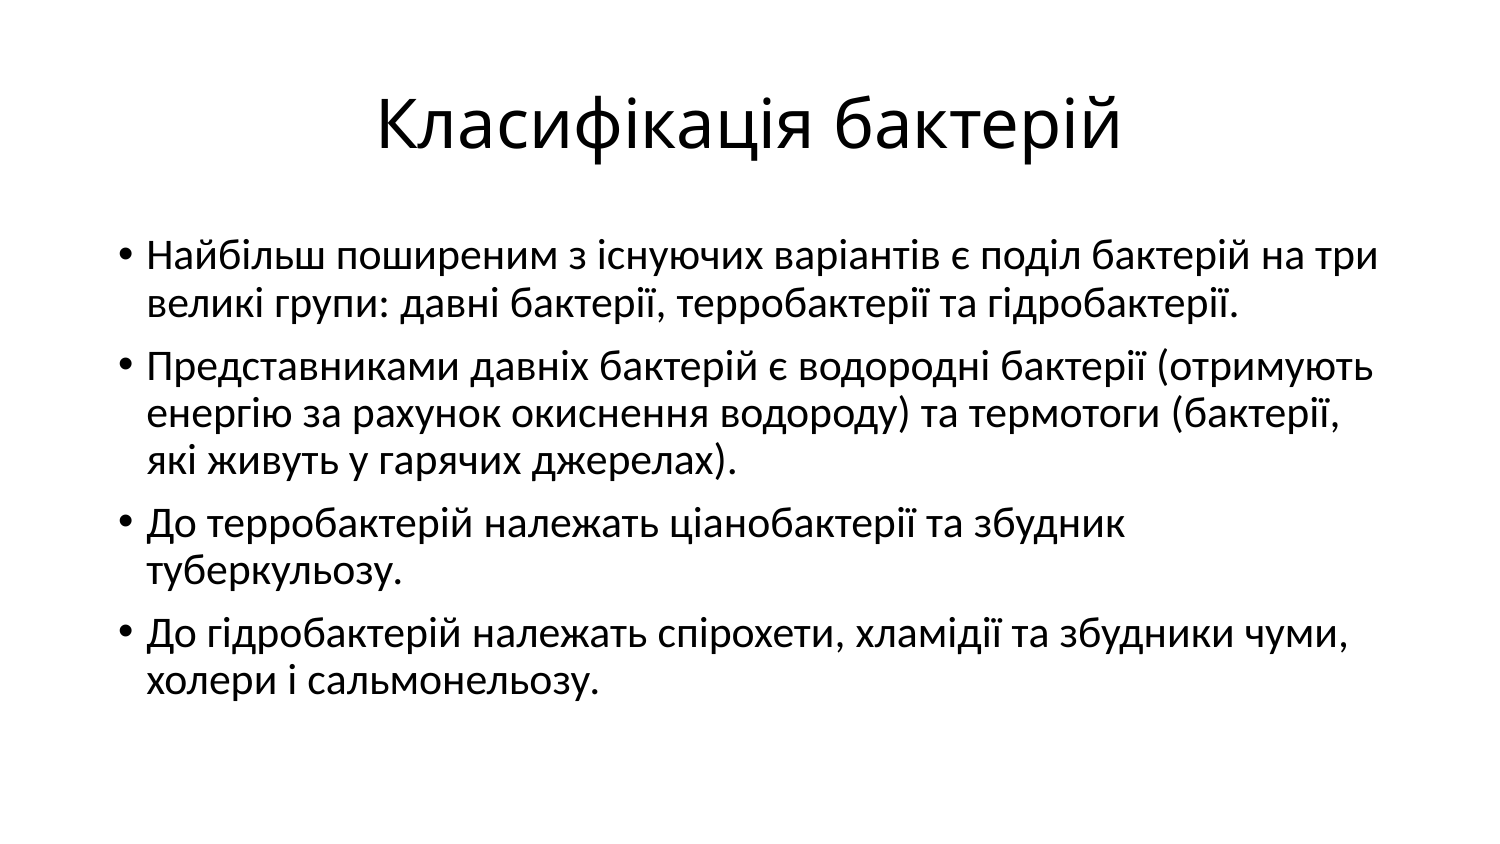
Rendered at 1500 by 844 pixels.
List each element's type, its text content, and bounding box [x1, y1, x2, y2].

title Класифікація бактерій [103, 44, 1397, 208]
list Найбільш поширеним з існуючих варіантів є поділ бактерій на три великі групи: давні бактерії, терробактерії та гідробактерії. Представниками давніх бактерій є водородні бактерії (отримують енергію за рахунок окиснення водороду) та термотоги (бактерії, які живуть у гарячих джерелах). До терробактерій належать ціанобактерії та збудник туберкульозу. До гідробактерій належать спірохети, хламідії та збудники чуми, холери і сальмонельозу. [103, 224, 1397, 760]
